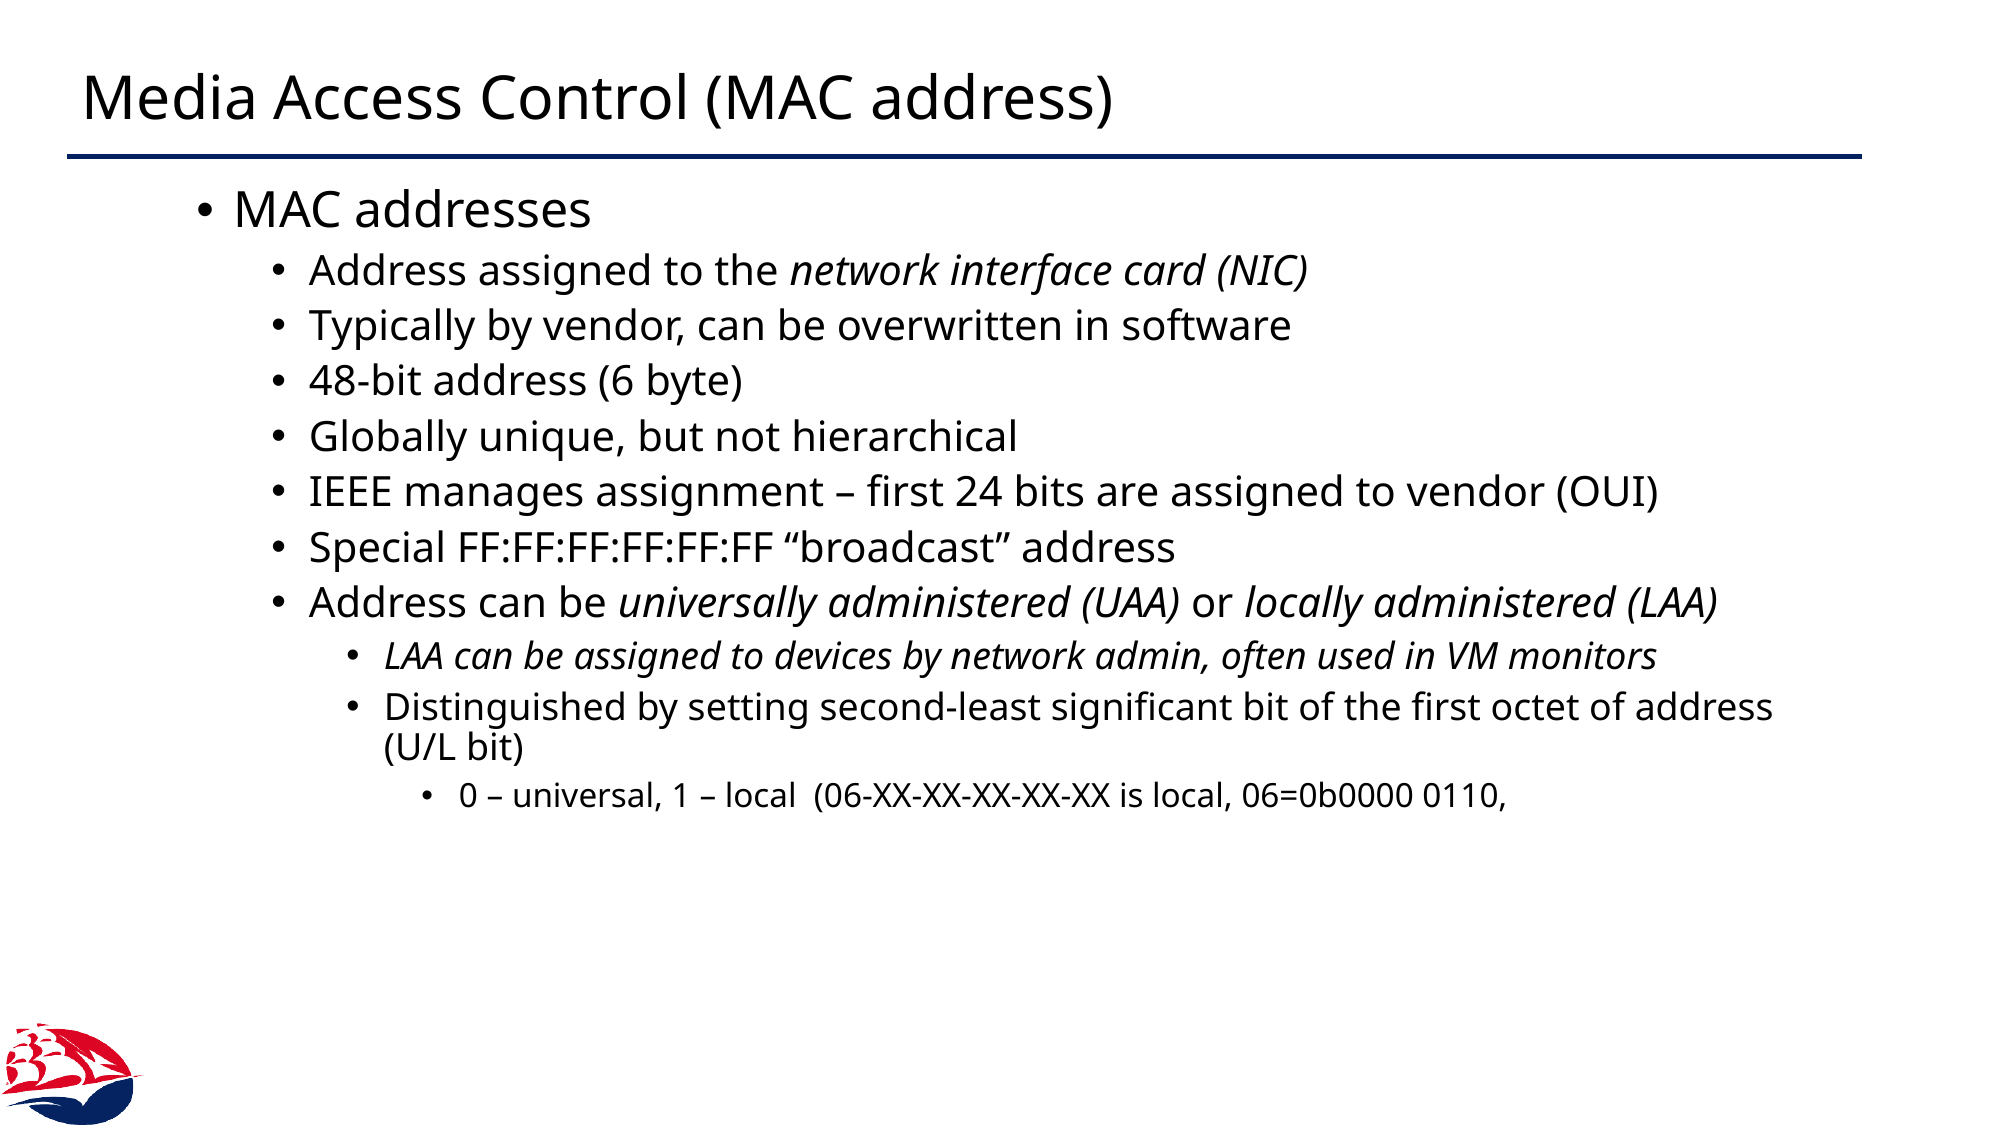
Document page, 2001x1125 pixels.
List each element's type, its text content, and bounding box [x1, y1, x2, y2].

picture [0, 1023, 149, 1125]
title Media Access Control (MAC address) [66, 59, 1863, 141]
list MAC addresses Address assigned to the network interface card (NIC) Typically by vendor, can be overwritten in software 48-bit address (6 byte) Globally unique, but not hierarchical IEEE manages assignment – first 24 bits are assigned to vendor (OUI) Special FF:FF:FF:FF:FF:FF “broadcast” address Address can be universally administered (UAA) or locally administered (LAA) LAA can be assigned to devices by network admin, often used in VM monitors Distinguished by setting second-least significant bit of the first octet of address (U/L bit) 0 – universal, 1 – local (06-XX-XX-XX-XX-XX is local, 06=0b0000 0110, [181, 177, 1863, 1014]
